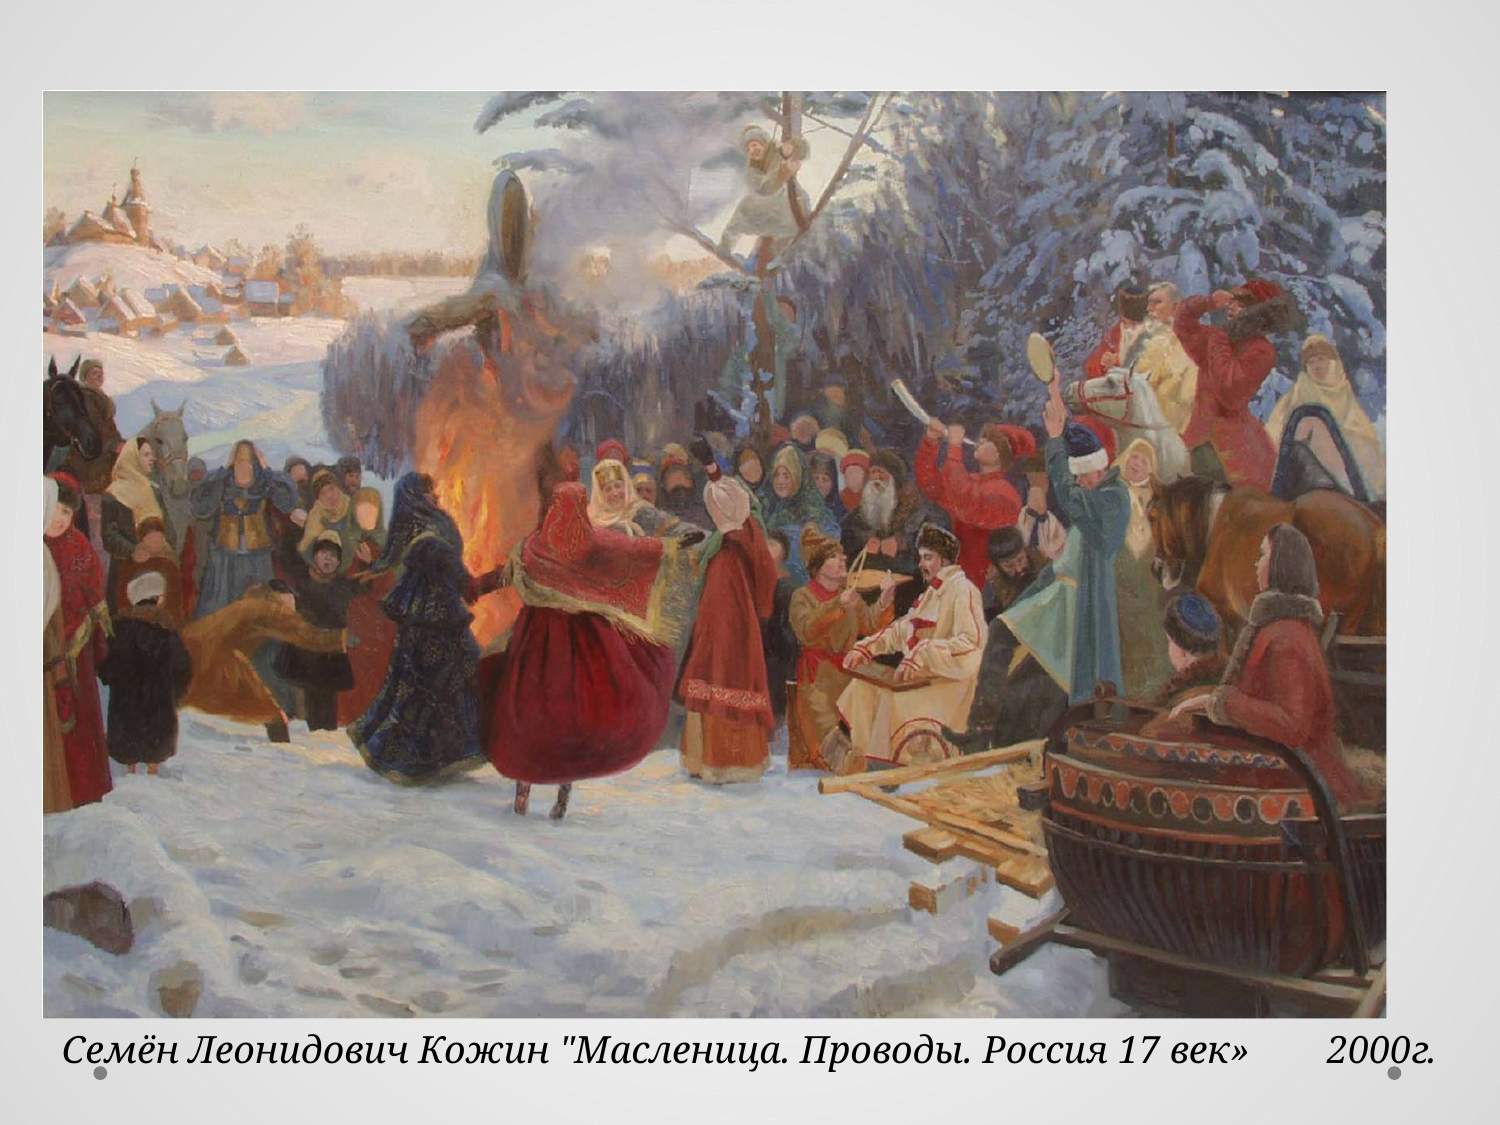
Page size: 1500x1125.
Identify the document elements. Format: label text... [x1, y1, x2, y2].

text_box Семён Леонидович Кожин "Масленица. Проводы. Россия 17 век» 2000г. [46, 1018, 1454, 1079]
picture [42, 90, 1387, 1020]
